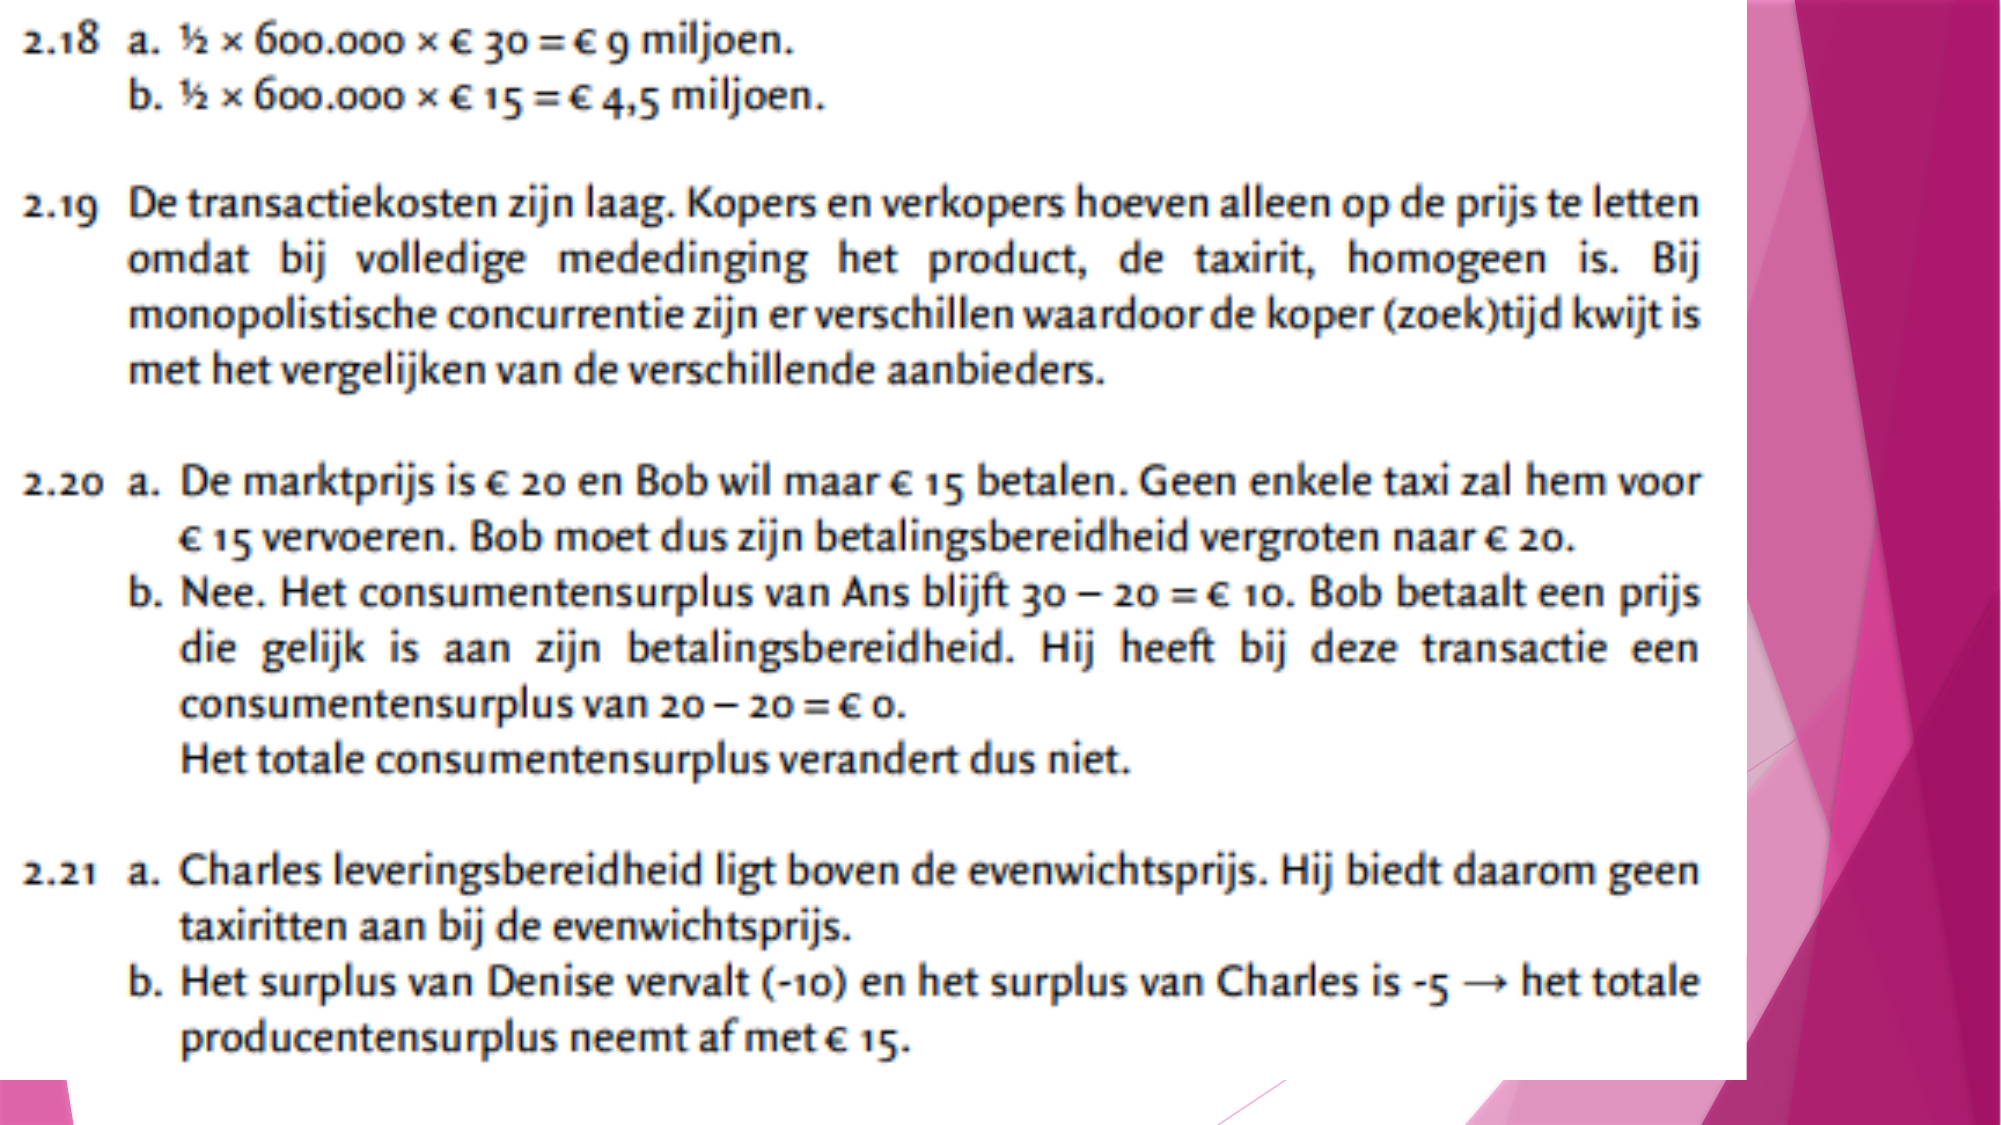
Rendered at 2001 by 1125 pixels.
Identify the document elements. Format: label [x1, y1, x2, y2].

picture [0, 0, 1748, 1081]
